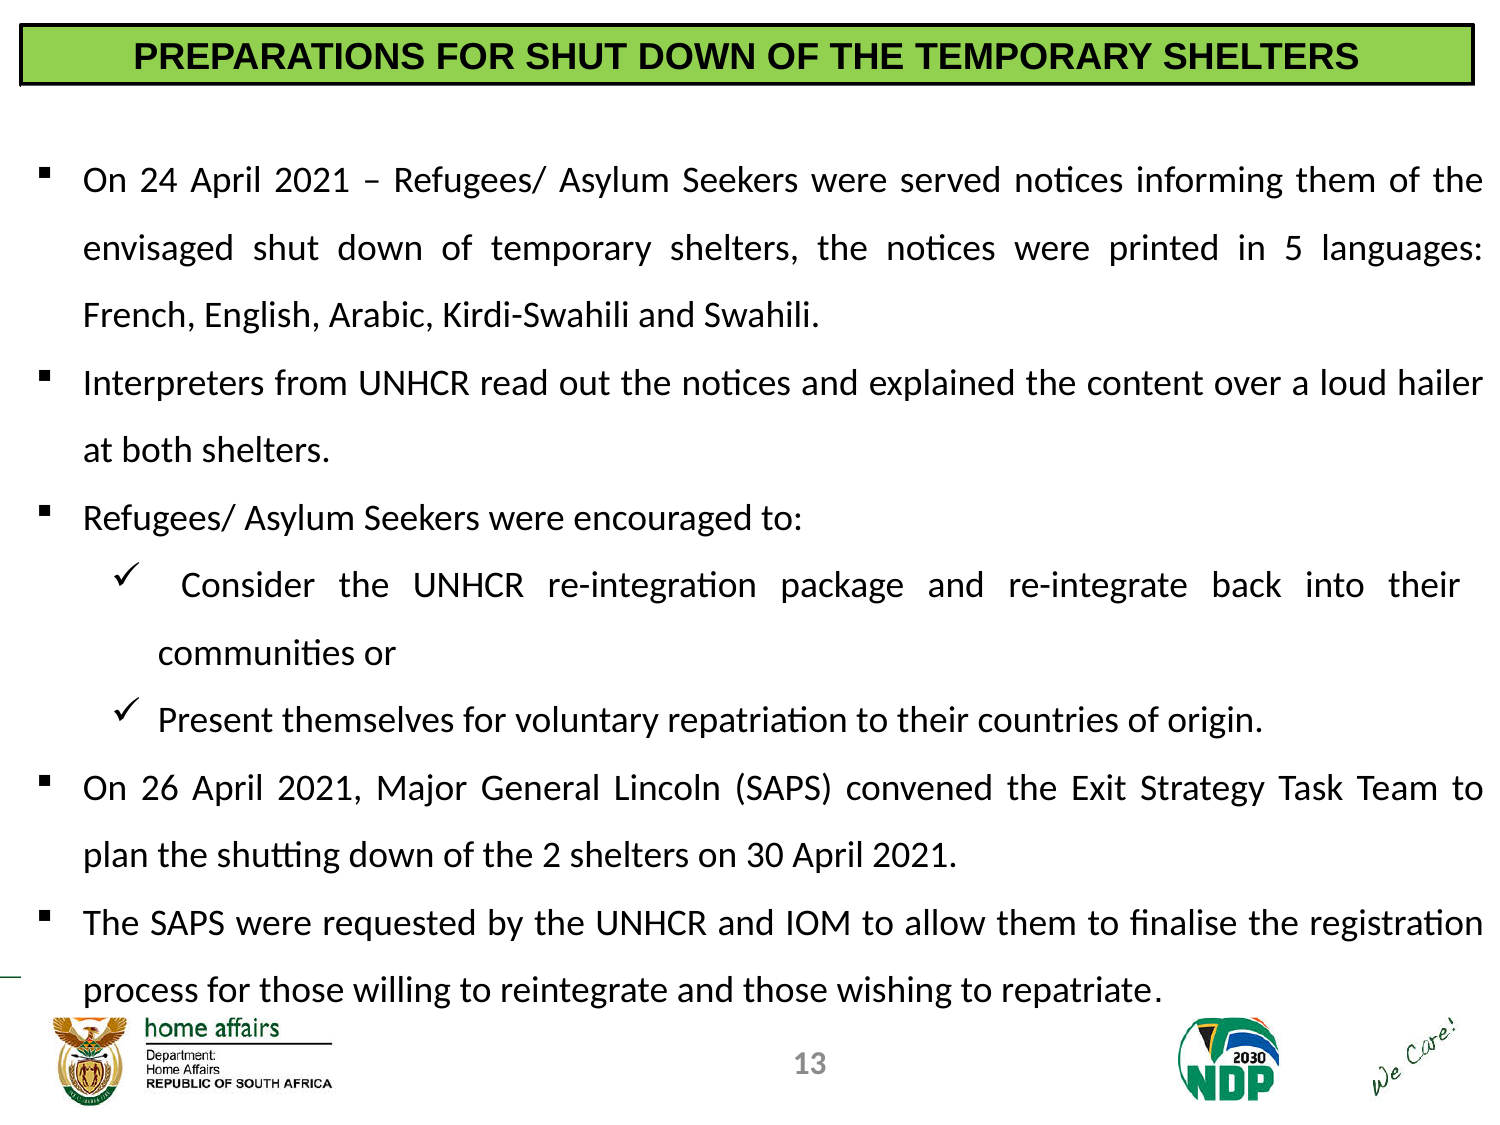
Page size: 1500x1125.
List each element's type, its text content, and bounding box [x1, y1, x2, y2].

text_box PREPARATIONS FOR SHUT DOWN OF THE TEMPORARY SHELTERS [21, 24, 1474, 85]
slide_number 13 [491, 1030, 842, 1091]
text_box On 24 April 2021 – Refugees/ Asylum Seekers were served notices informing them of the envisaged shut down of temporary shelters, the notices were printed in 5 languages: French, English, Arabic, Kirdi-Swahili and Swahili. Interpreters from UNHCR read out the notices and explained the content over a loud hailer at both shelters. Refugees/ Asylum Seekers were encouraged to: Consider the UNHCR re-integration package and re-integrate back into their communities or Present themselves for voluntary repatriation to their countries of origin. On 26 April 2021, Major General Lincoln (SAPS) convened the Exit Strategy Task Team to plan the shutting down of the 2 shelters on 30 April 2021. The SAPS were requested by the UNHCR and IOM to allow them to finalise the registration process for those willing to reintegrate and those wishing to repatriate. [21, 85, 1500, 1018]
picture [0, 0, 1500, 1125]
